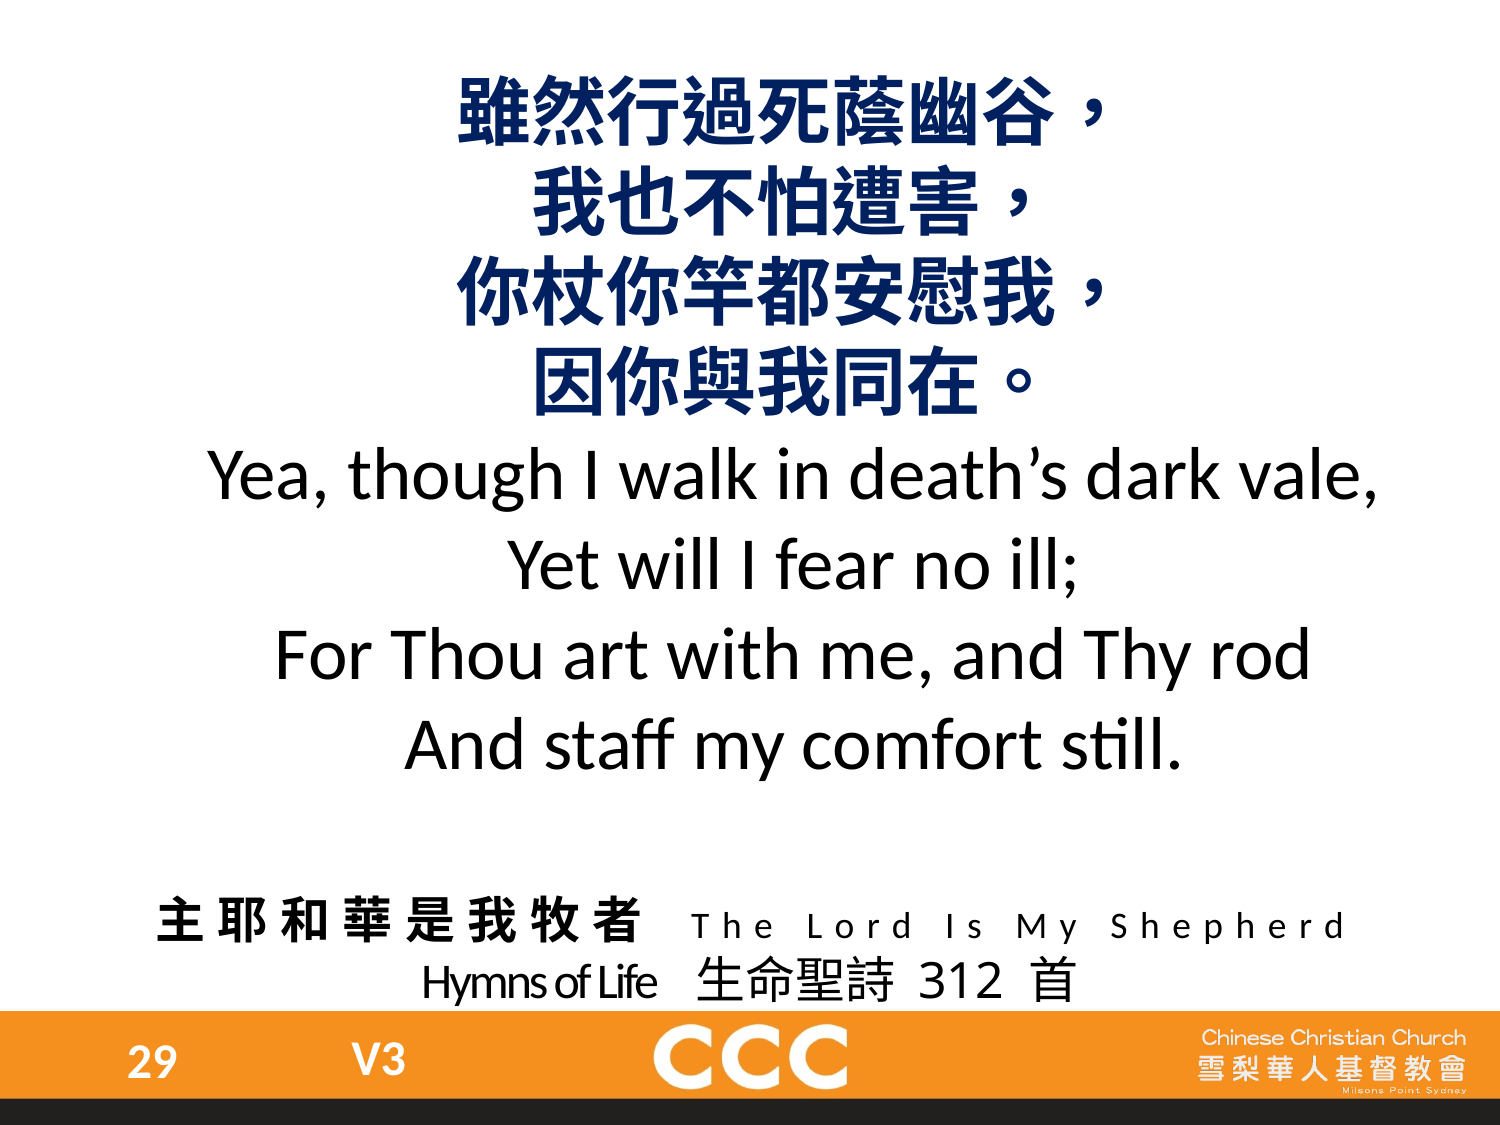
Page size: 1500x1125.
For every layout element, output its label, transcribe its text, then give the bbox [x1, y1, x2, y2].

text_box 主耶和華是我牧者 The Lord Is My Shepherd Hymns of Life 生命聖詩 312 首 [64, 881, 1436, 1017]
text_box V3 [336, 1018, 486, 1094]
slide_number 29 [112, 1020, 215, 1094]
text_box 雖然行過死蔭幽谷， 我也不怕遭害， 你杖你竿都安慰我， 因你與我同在。 Yea, though I walk in death’s dark vale, Yet will I fear no ill; For Thou art with me, and Thy rod And staff my comfort still. [0, 56, 1500, 792]
picture [0, 1011, 1500, 1125]
